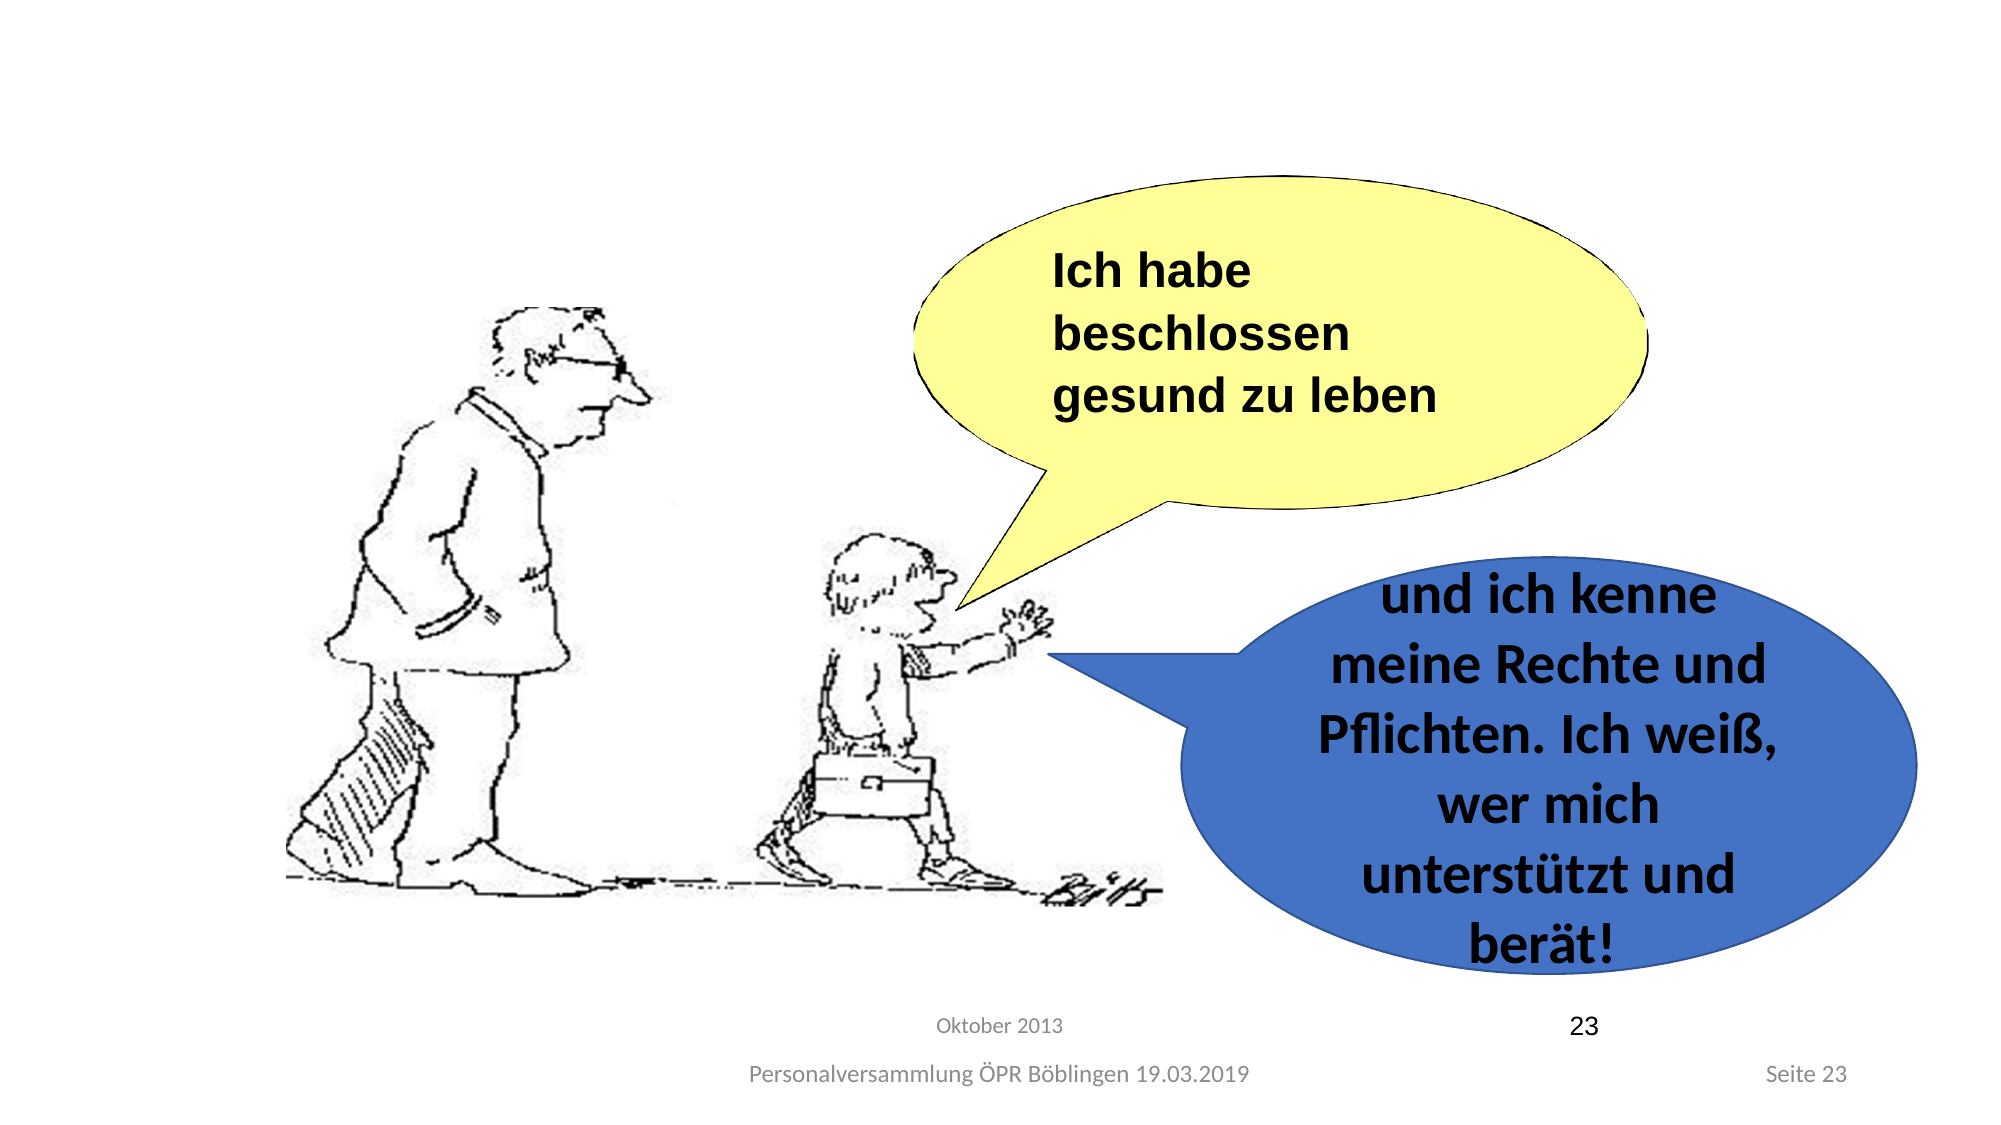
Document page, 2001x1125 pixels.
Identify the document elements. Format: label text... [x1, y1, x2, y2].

title Ich habe beschlossen gesund zu leben [1035, 227, 1528, 430]
text_box Oktober 2013 [934, 1014, 1066, 1038]
text_box 23 [1565, 1011, 1603, 1041]
footer Personalversammlung ÖPR Böblingen 19.03.2019 [662, 1042, 1338, 1103]
slide_number Seite 23 [1412, 1042, 1863, 1103]
picture [285, 306, 1178, 907]
text_box und ich kenne meine Rechte und Pflichten. Ich weiß, wer mich unterstützt und berät! [1047, 556, 1918, 975]
text_box [913, 175, 1649, 612]
